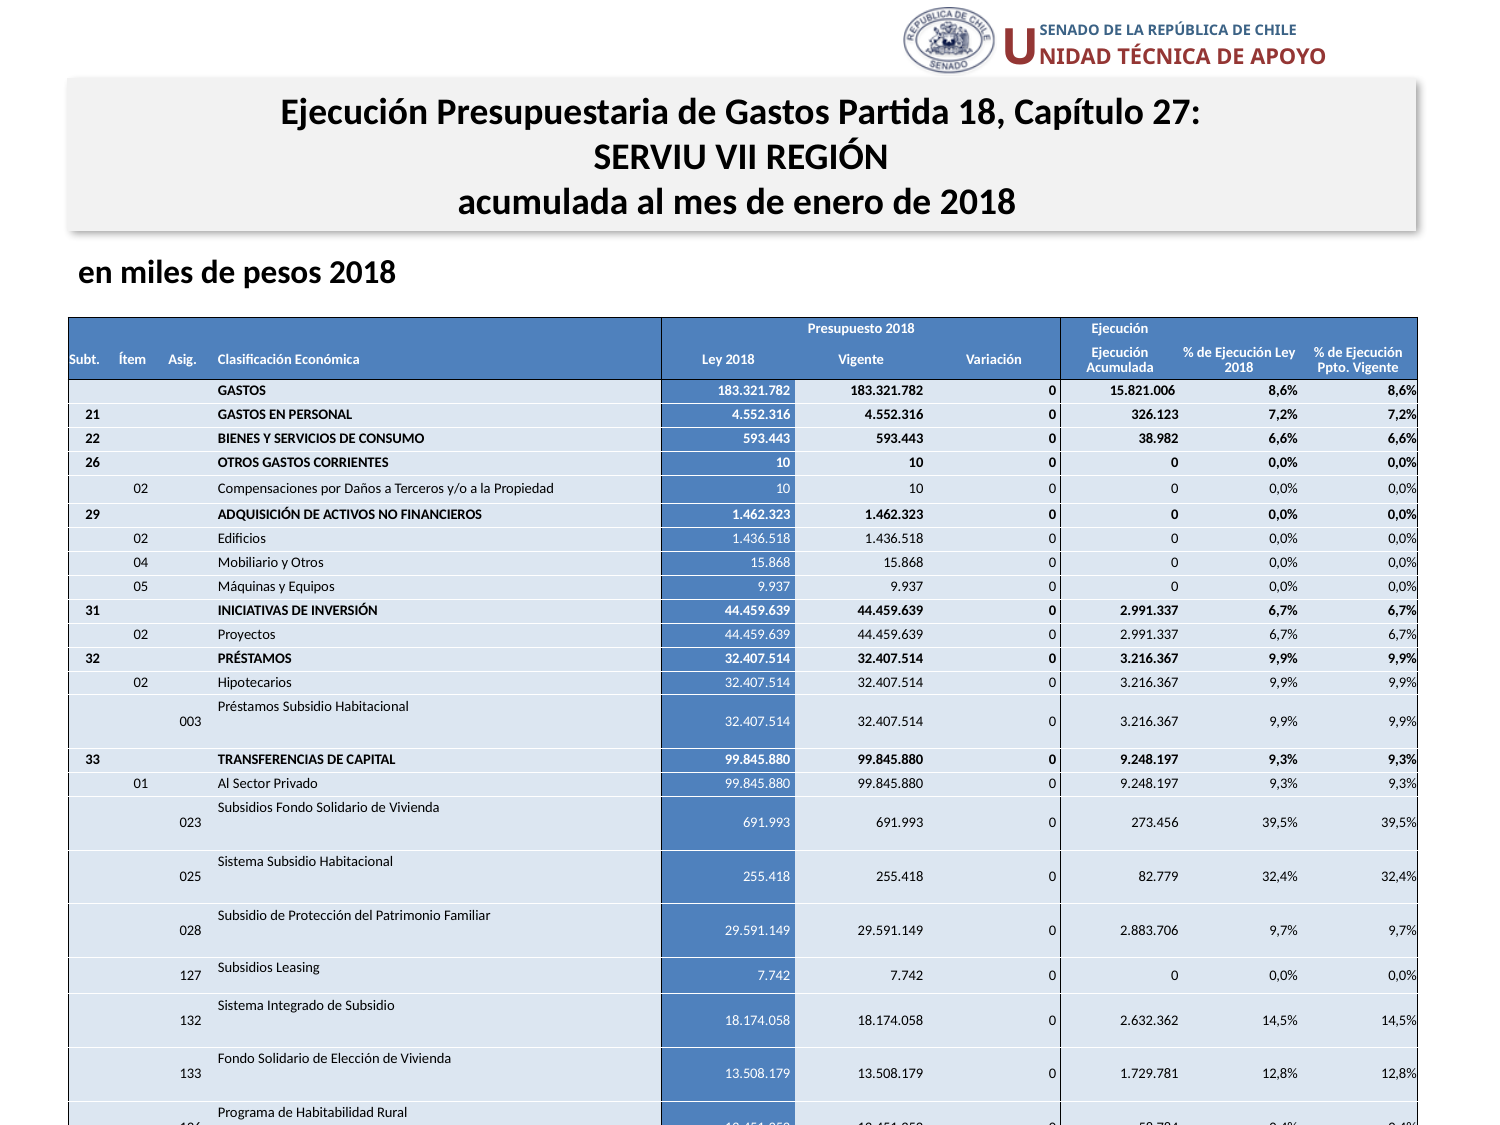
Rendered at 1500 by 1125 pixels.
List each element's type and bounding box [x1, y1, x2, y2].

table_cell [1061, 773, 1417, 796]
table_cell [662, 576, 1060, 599]
table_cell [662, 851, 1060, 903]
table_cell [69, 749, 661, 772]
table_cell [1061, 476, 1417, 503]
table_cell [69, 552, 661, 575]
table_cell [69, 904, 661, 957]
table_cell [1061, 428, 1417, 451]
table_cell [1061, 600, 1417, 623]
table_cell [1061, 904, 1417, 957]
table_cell [1061, 749, 1417, 772]
table_cell [69, 576, 661, 599]
table_cell [1061, 851, 1417, 903]
table_cell [1061, 1102, 1417, 1125]
table_cell [69, 773, 661, 796]
table_cell [662, 600, 1060, 623]
table_cell [662, 404, 1060, 427]
table_cell [662, 648, 1060, 671]
table_cell [1061, 341, 1417, 379]
table_cell [69, 695, 661, 748]
table_cell [69, 380, 661, 403]
table_cell [662, 672, 1060, 694]
table_cell [69, 797, 661, 850]
table_cell [662, 749, 1060, 772]
table_cell [1061, 380, 1417, 403]
table_cell [69, 600, 661, 623]
table_cell [662, 624, 1060, 647]
table_cell [1061, 624, 1417, 647]
table_cell [1061, 504, 1417, 527]
text_box [67, 78, 1415, 230]
table_cell [69, 341, 661, 379]
table_cell [662, 428, 1060, 451]
table_cell [662, 994, 1060, 1047]
table_header [662, 318, 1060, 341]
table_cell [69, 994, 661, 1047]
table_cell [1061, 958, 1417, 993]
text_box [63, 242, 1414, 318]
table_header [1061, 318, 1417, 341]
table_cell [662, 695, 1060, 748]
table_cell [1061, 1048, 1417, 1101]
table_cell [69, 672, 661, 694]
slide_number [1418, 1042, 1425, 1103]
table_cell [69, 624, 661, 647]
table_cell [662, 504, 1060, 527]
table_cell [69, 504, 661, 527]
table_header [69, 318, 661, 341]
table_cell [69, 476, 661, 503]
table_cell [1061, 797, 1417, 850]
table_cell [662, 904, 1060, 957]
table_cell [1061, 648, 1417, 671]
table_cell [662, 341, 1060, 379]
table_cell [662, 380, 1060, 403]
table_cell [69, 404, 661, 427]
table_cell [1061, 528, 1417, 551]
table_cell [1061, 404, 1417, 427]
table_cell [662, 452, 1060, 475]
table_cell [69, 851, 661, 903]
table_cell [69, 528, 661, 551]
table_cell [69, 452, 661, 475]
table_cell [662, 552, 1060, 575]
picture [903, 7, 997, 76]
table_cell [662, 958, 1060, 993]
table_cell [69, 1102, 661, 1125]
table_cell [69, 428, 661, 451]
table_cell [69, 648, 661, 671]
table_cell [1061, 552, 1417, 575]
table_cell [662, 1102, 1060, 1125]
table_cell [69, 958, 661, 993]
table_cell [1061, 452, 1417, 475]
table_cell [662, 476, 1060, 503]
table_cell [662, 528, 1060, 551]
table_cell [1061, 994, 1417, 1047]
table_cell [1061, 672, 1417, 694]
table_cell [69, 1048, 661, 1101]
table_cell [1061, 695, 1417, 748]
table_cell [662, 1048, 1060, 1101]
table_cell [662, 773, 1060, 796]
table_cell [662, 797, 1060, 850]
table_cell [1061, 576, 1417, 599]
